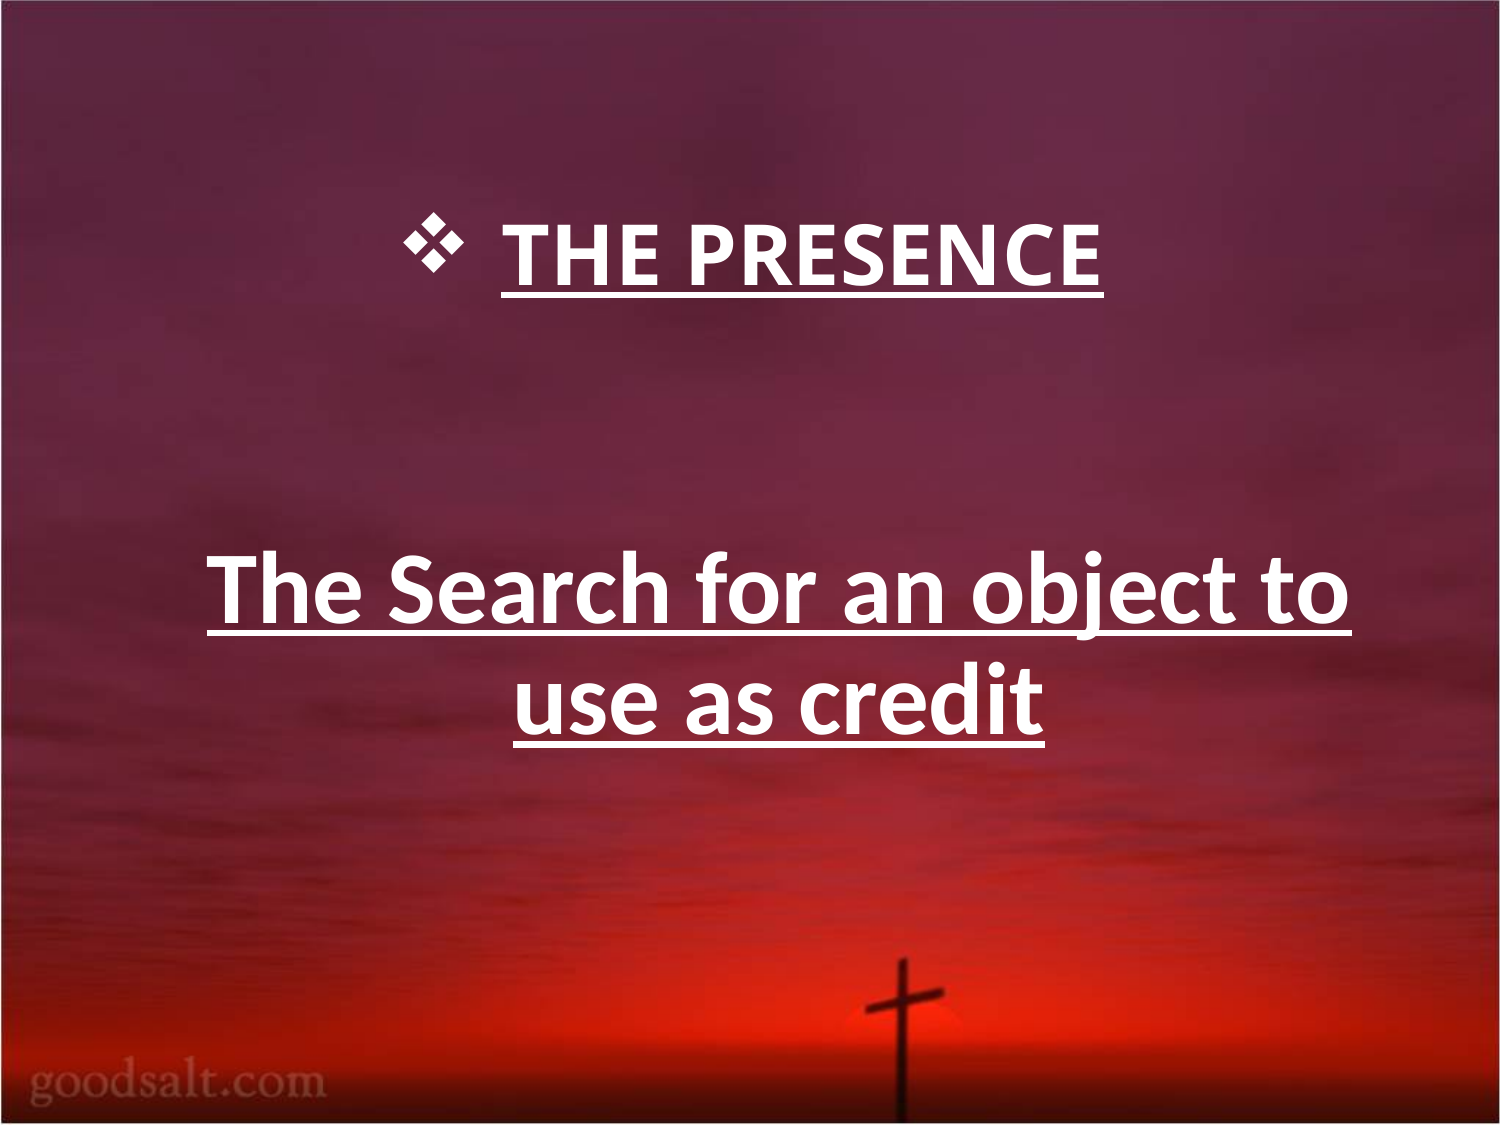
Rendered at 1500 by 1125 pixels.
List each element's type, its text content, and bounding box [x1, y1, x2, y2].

subtitle The Search for an object to use as credit [187, 526, 1371, 799]
picture [0, 0, 1500, 1125]
title THE PRESENCE [187, 200, 1313, 413]
